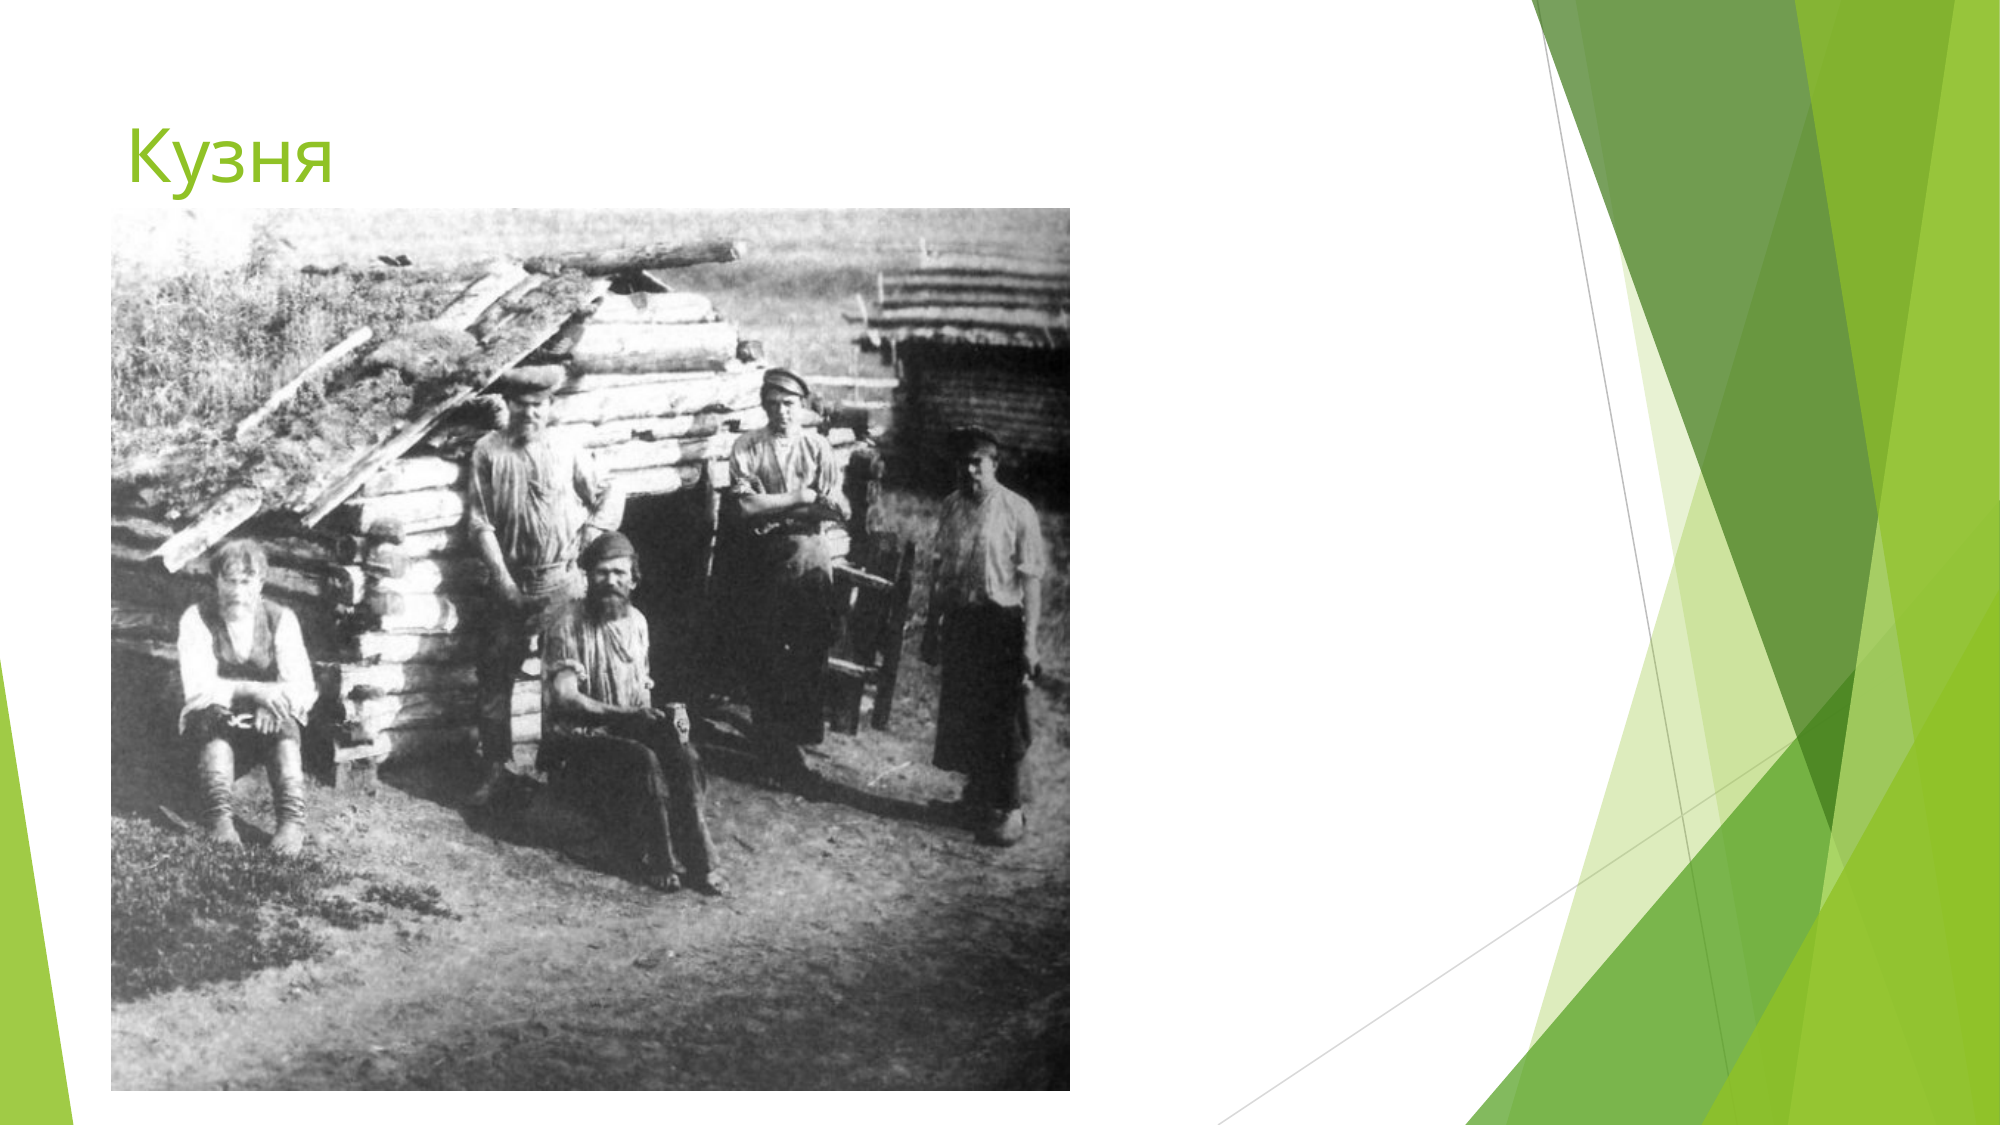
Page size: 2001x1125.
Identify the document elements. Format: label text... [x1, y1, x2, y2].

text_box Кузня [111, 99, 1522, 317]
picture [110, 208, 1070, 1091]
